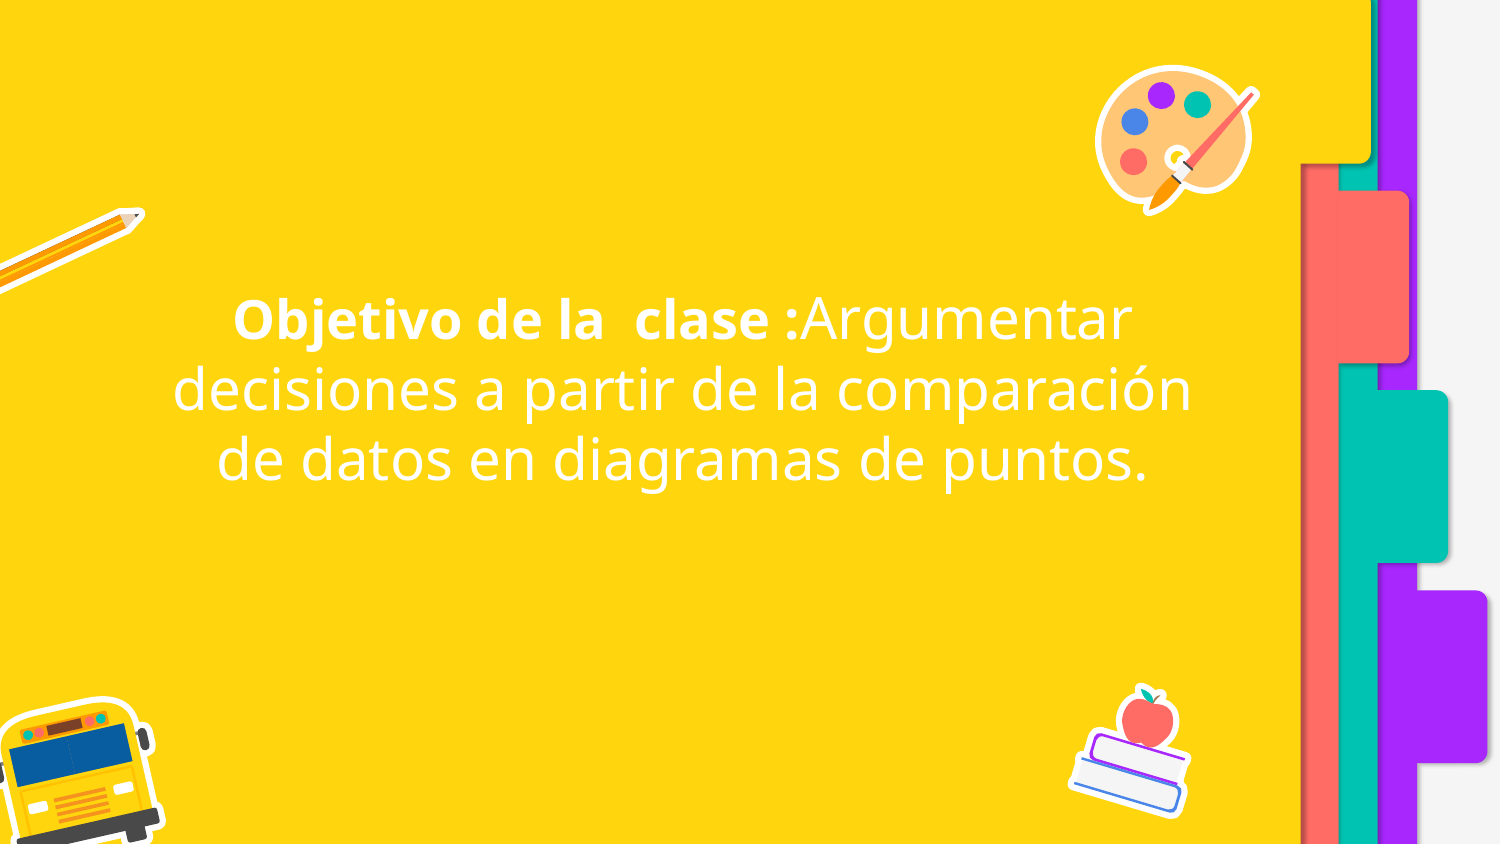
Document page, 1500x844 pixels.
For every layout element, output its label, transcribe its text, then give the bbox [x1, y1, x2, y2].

title Objetivo de la clase :Argumentar decisiones a partir de la comparación de datos en diagramas de puntos. [150, 266, 1217, 528]
